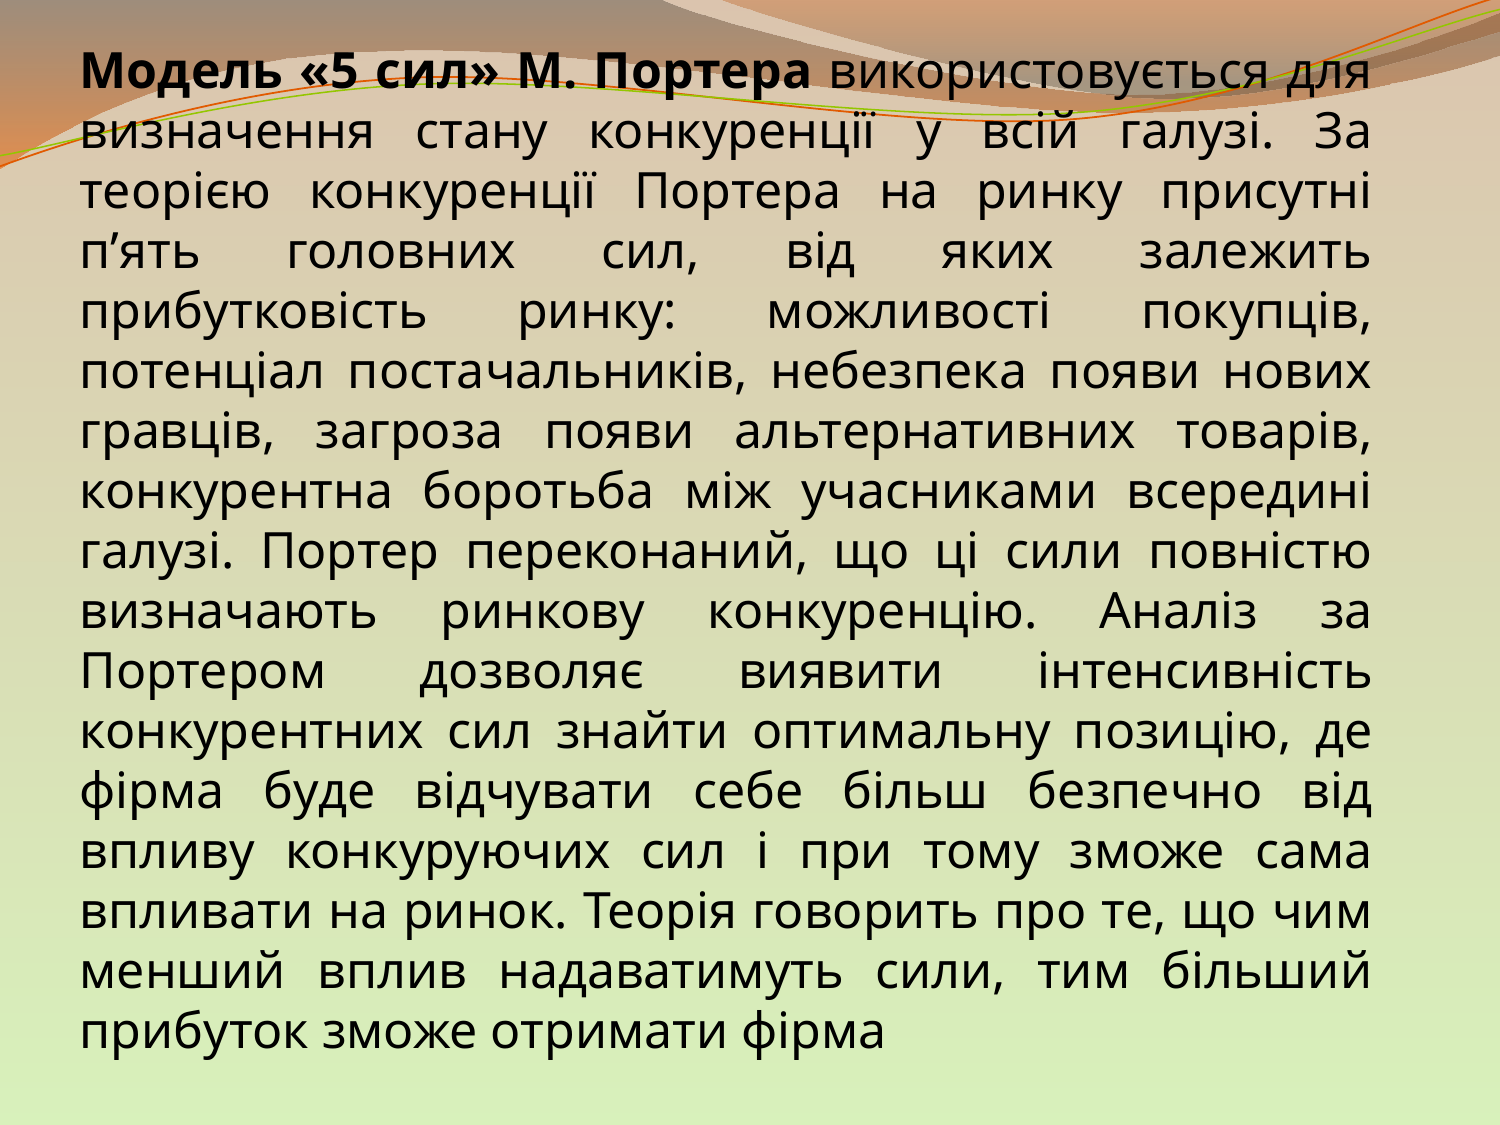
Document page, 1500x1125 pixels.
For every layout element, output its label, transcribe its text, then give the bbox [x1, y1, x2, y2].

text_box Модель «5 сил» М. Портера використовується для визначення стану конкуренції у всій галузі. За теорією конкуренції Портера на ринку присутні п’ять головних сил, від яких залежить прибутковість ринку: можливості покупців, потенціал постачальників, небезпека появи нових гравців, загроза появи альтернативних товарів, конкурентна боротьба між учасниками всередині галузі. Портер переконаний, що ці сили повністю визначають ринкову конкуренцію. Аналіз за Портером дозволяє виявити інтенсивність конкурентних сил знайти оптимальну позицію, де фірма буде відчувати себе більш безпечно від впливу конкуруючих сил і при тому зможе сама впливати на ринок. Теорія говорить про те, що чим менший вплив надаватимуть сили, тим більший прибуток зможе отримати фірма [64, 30, 1388, 1066]
